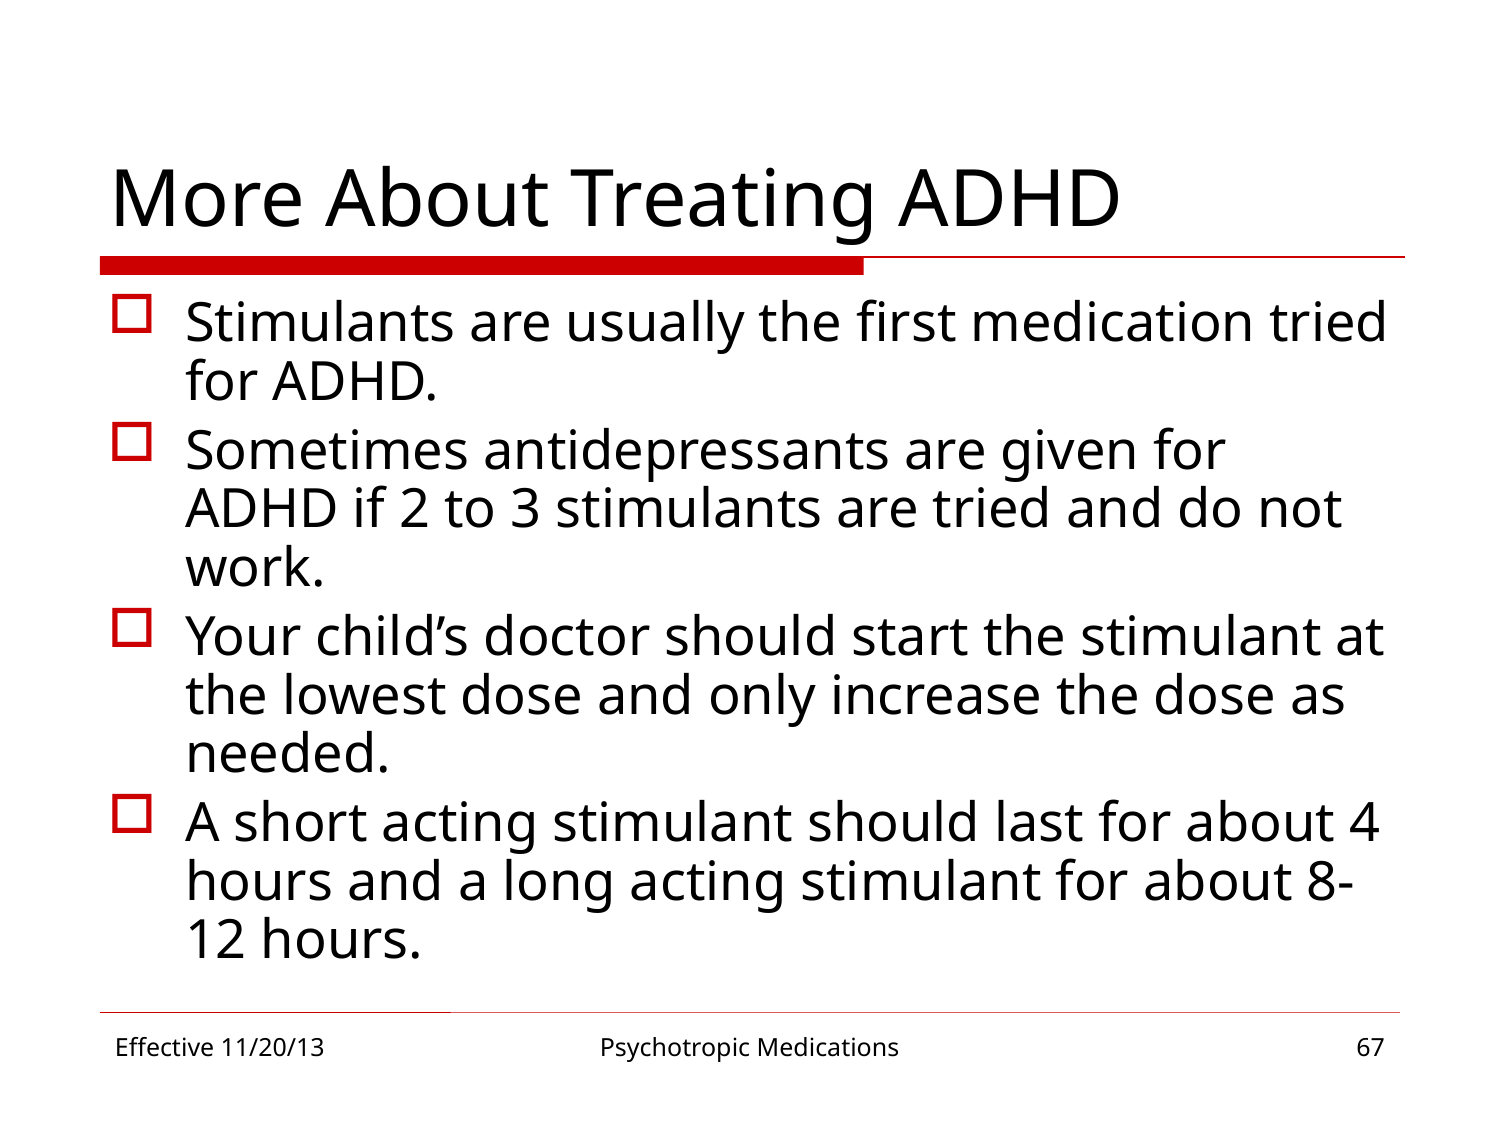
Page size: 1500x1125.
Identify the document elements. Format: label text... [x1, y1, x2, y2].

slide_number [99, 1024, 425, 1103]
title More About Treating ADHD [94, 50, 1407, 250]
list Stimulants are usually the first medication tried for ADHD. Sometimes antidepressants are given for ADHD if 2 to 3 stimulants are tried and do not work. Your child’s doctor should start the stimulant at the lowest dose and only increase the dose as needed. A short acting stimulant should last for about 4 hours and a long acting stimulant for about 8-12 hours. [92, 287, 1406, 988]
slide_number 67 [1074, 1024, 1400, 1103]
footer Psychotropic Medications [512, 1024, 988, 1103]
